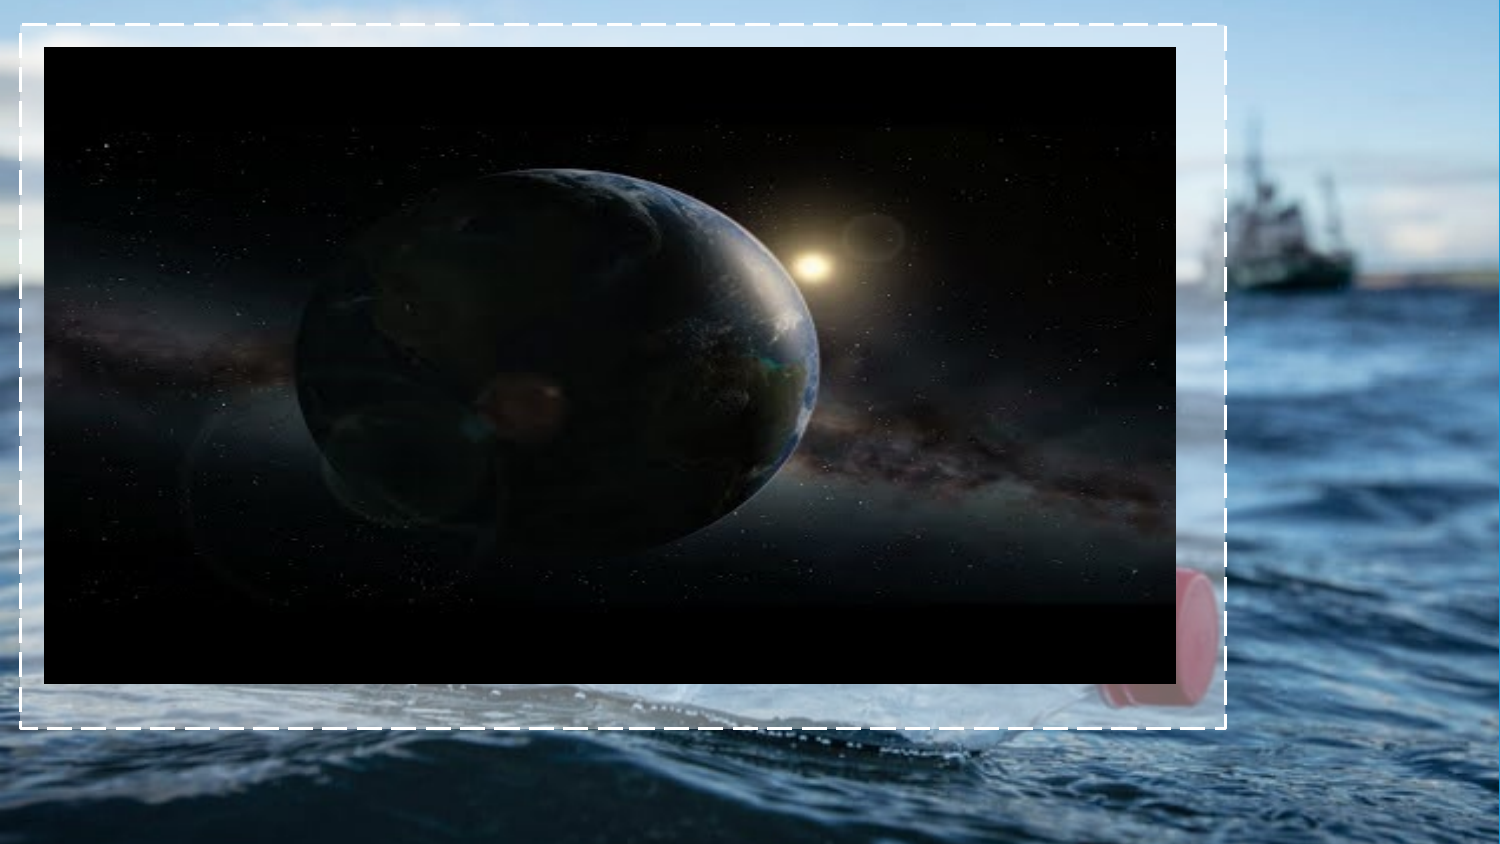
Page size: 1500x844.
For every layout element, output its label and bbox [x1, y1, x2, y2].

text_box [43, 46, 1177, 685]
picture [0, 0, 1500, 844]
